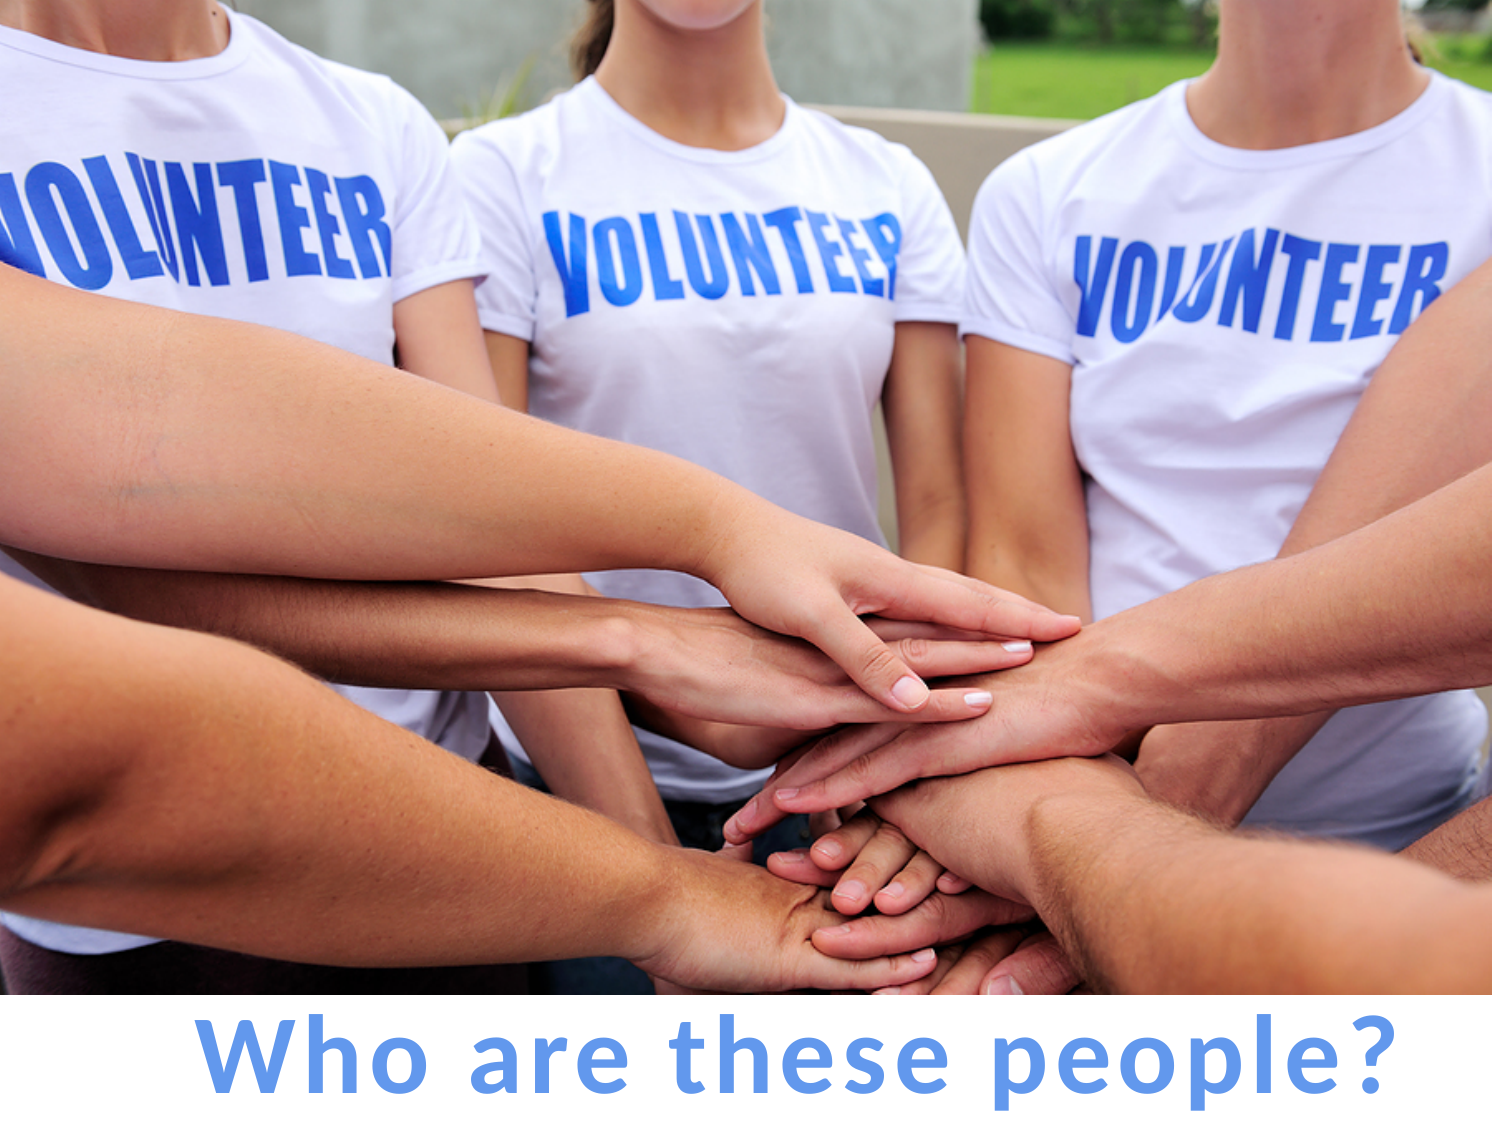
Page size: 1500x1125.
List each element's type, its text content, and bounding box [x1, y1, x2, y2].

picture [0, 0, 1493, 995]
text_box Who are these people? [179, 1003, 1418, 1124]
